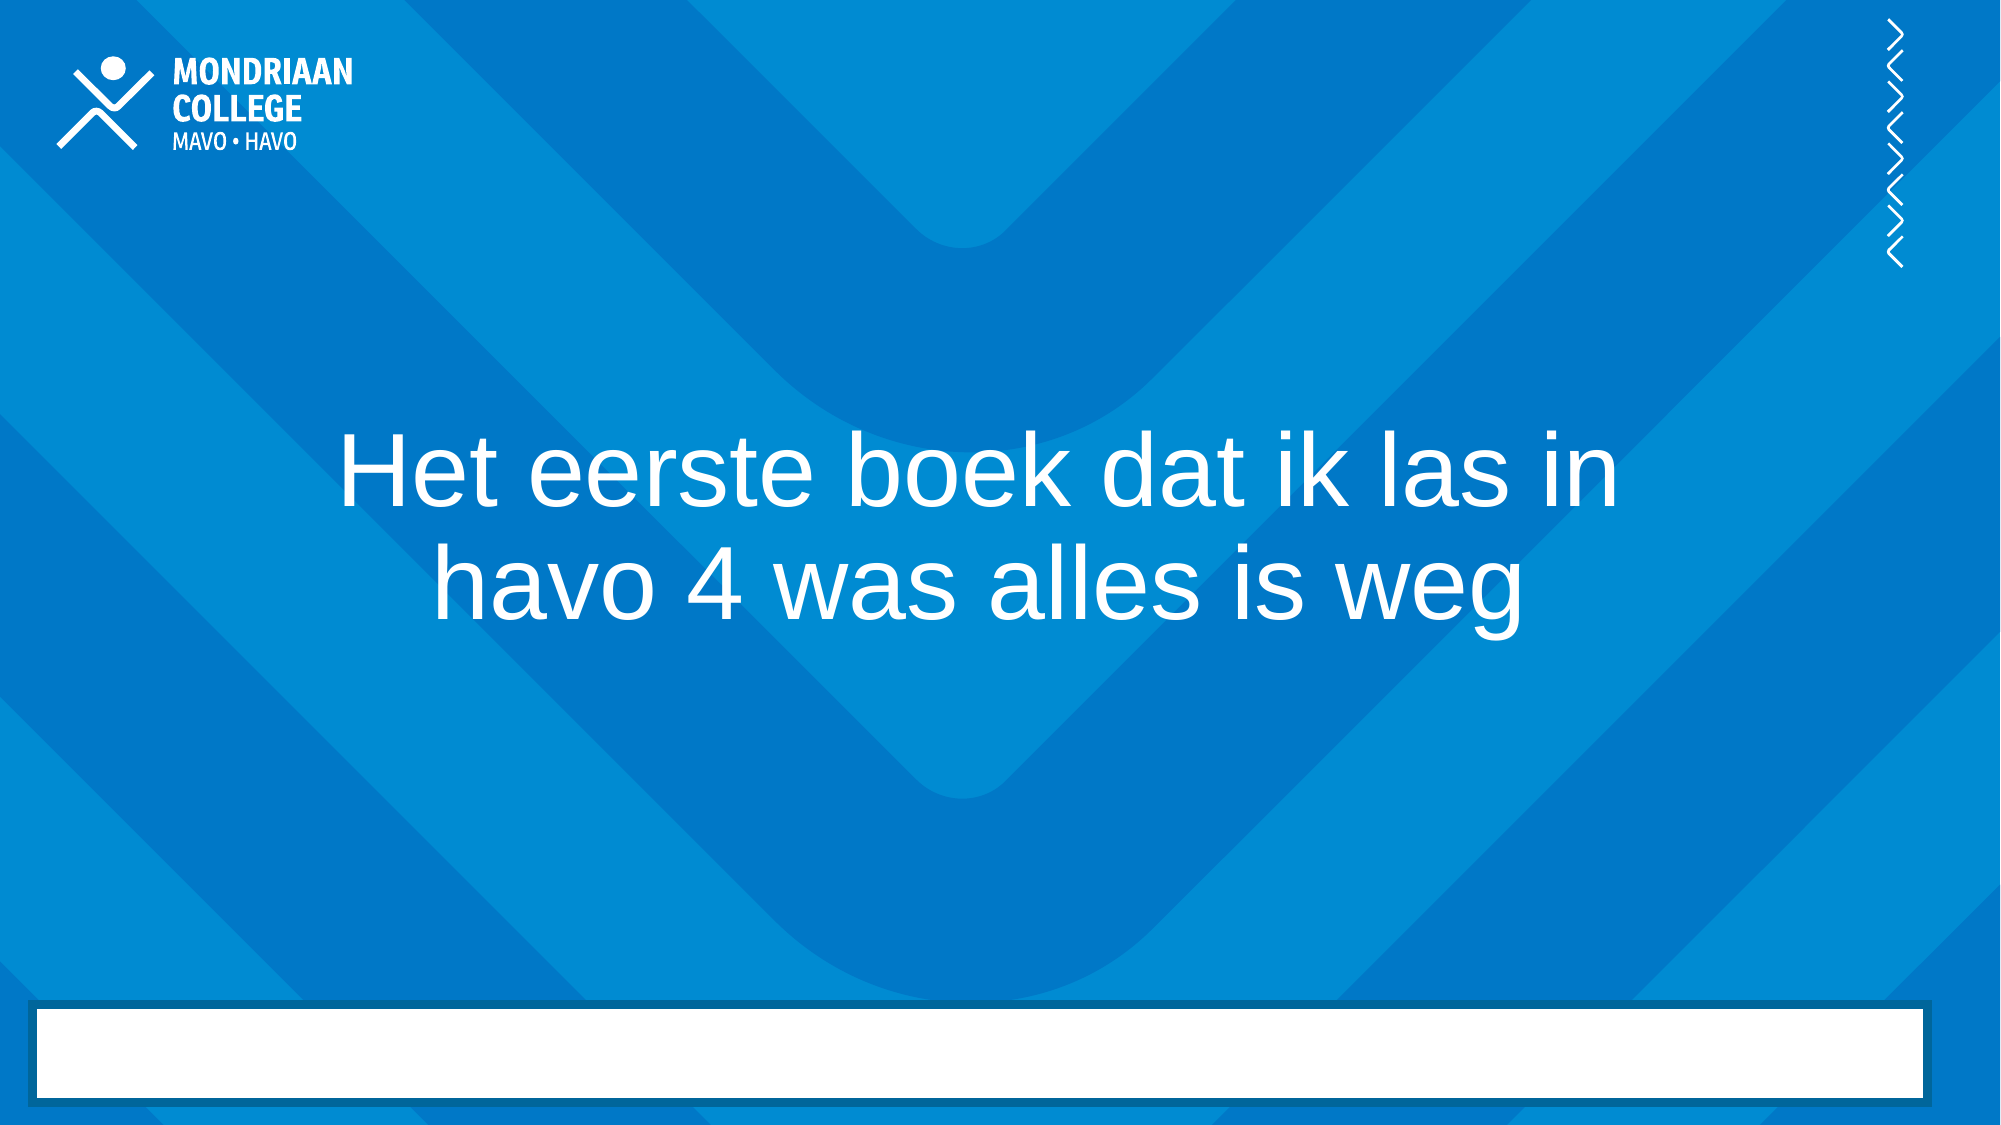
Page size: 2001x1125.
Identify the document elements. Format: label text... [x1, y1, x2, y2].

list Het eerste boek dat ik las in havo 4 was alles is weg [318, 409, 1642, 691]
text_box [35, 1007, 1925, 1100]
